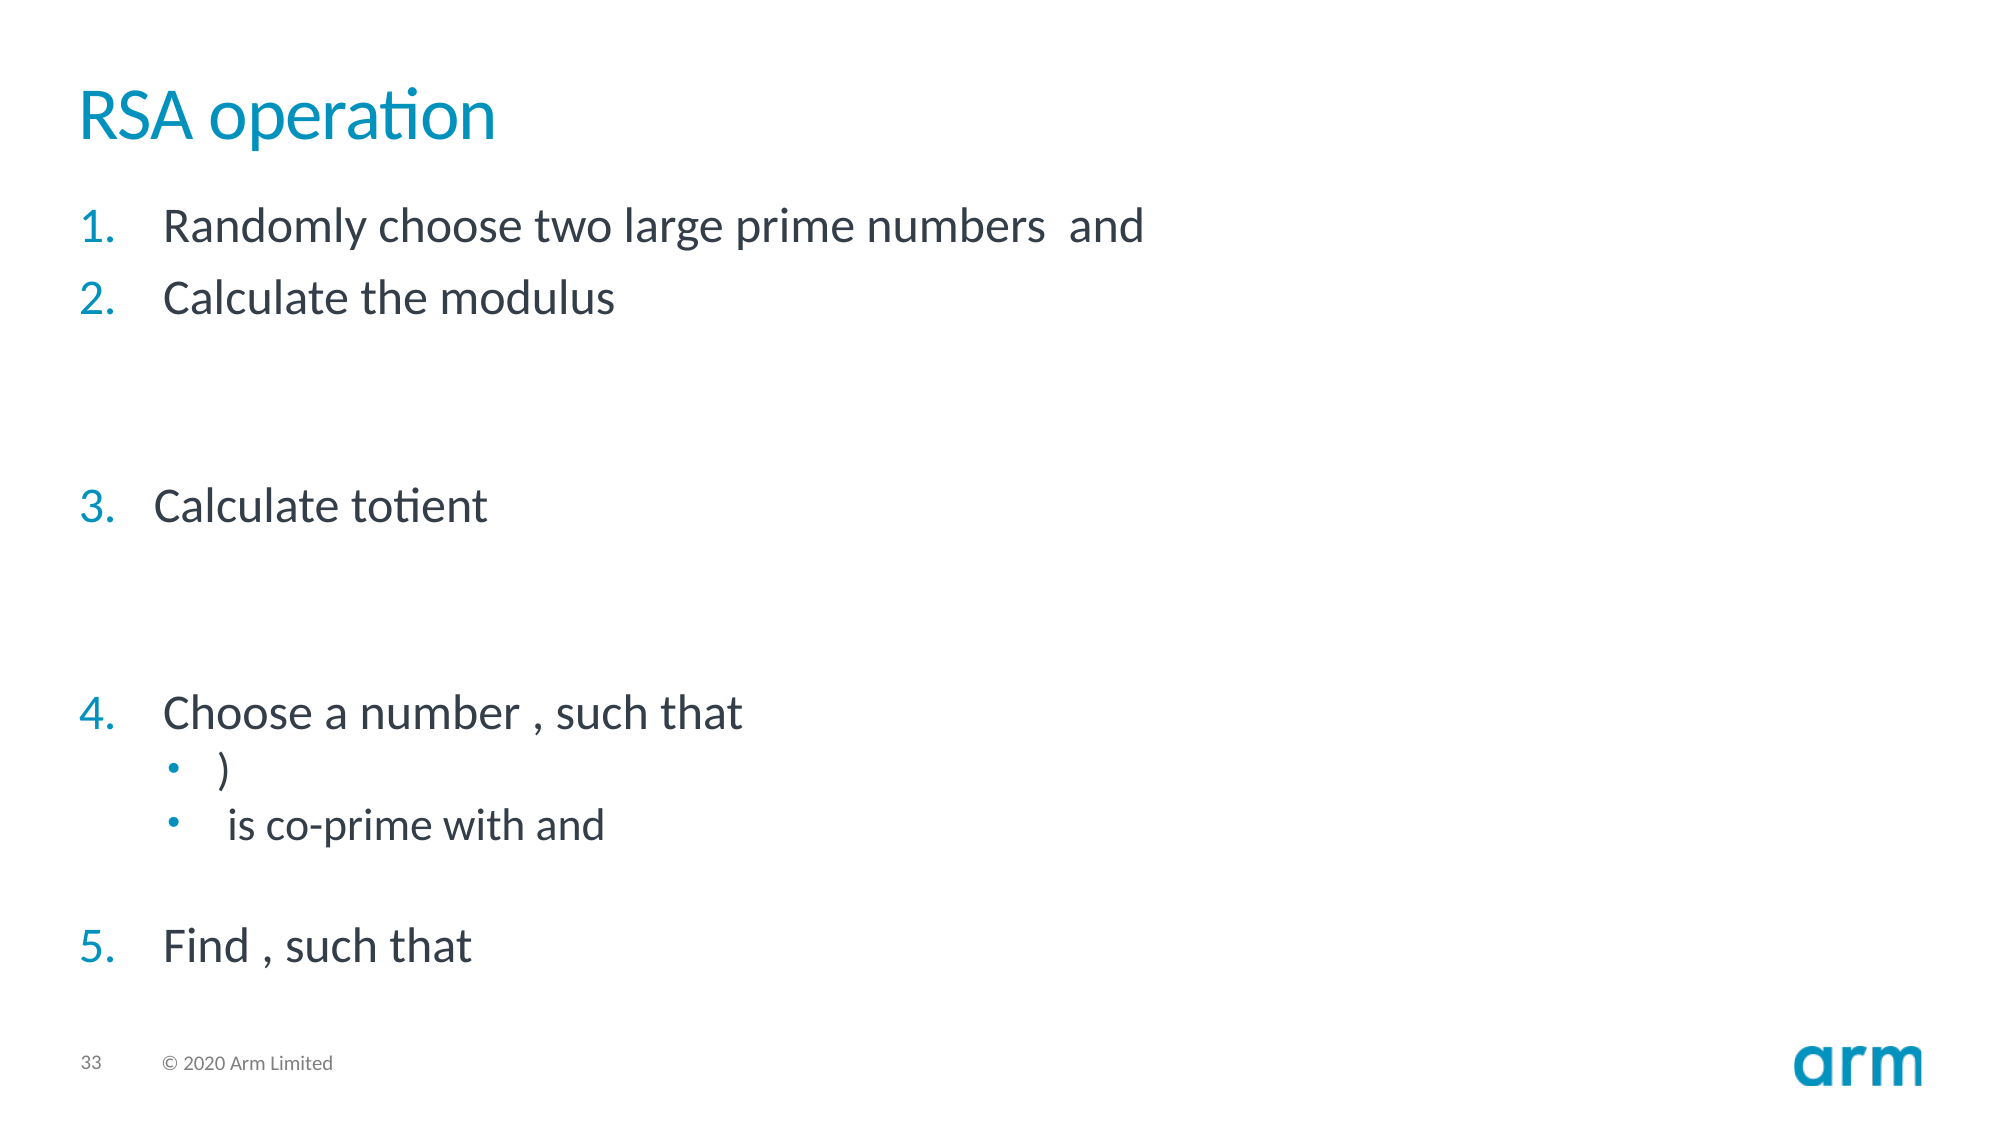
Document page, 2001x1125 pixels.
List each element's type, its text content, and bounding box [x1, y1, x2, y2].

title RSA operation [78, 78, 1922, 186]
